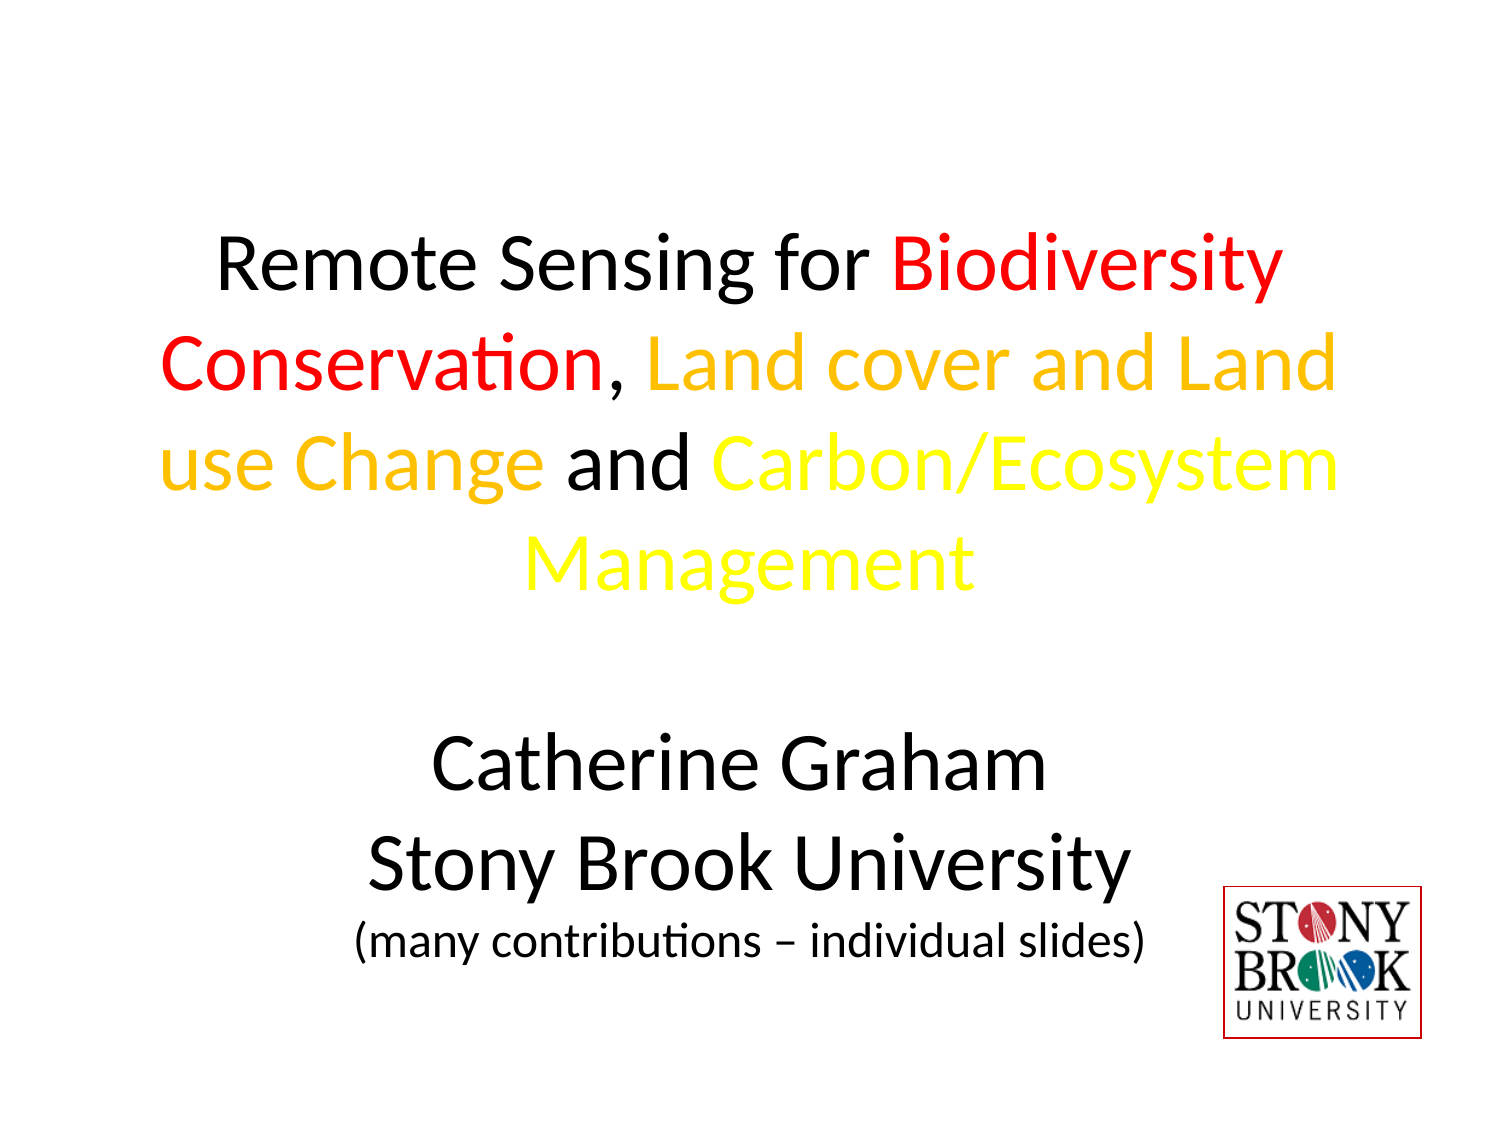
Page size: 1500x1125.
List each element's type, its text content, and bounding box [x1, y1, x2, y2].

picture [1224, 887, 1421, 1038]
text_box Remote Sensing for Biodiversity Conservation, Land cover and Land use Change and Carbon/Ecosystem Management Catherine Graham Stony Brook University (many contributions – individual slides) [99, 199, 1400, 1125]
